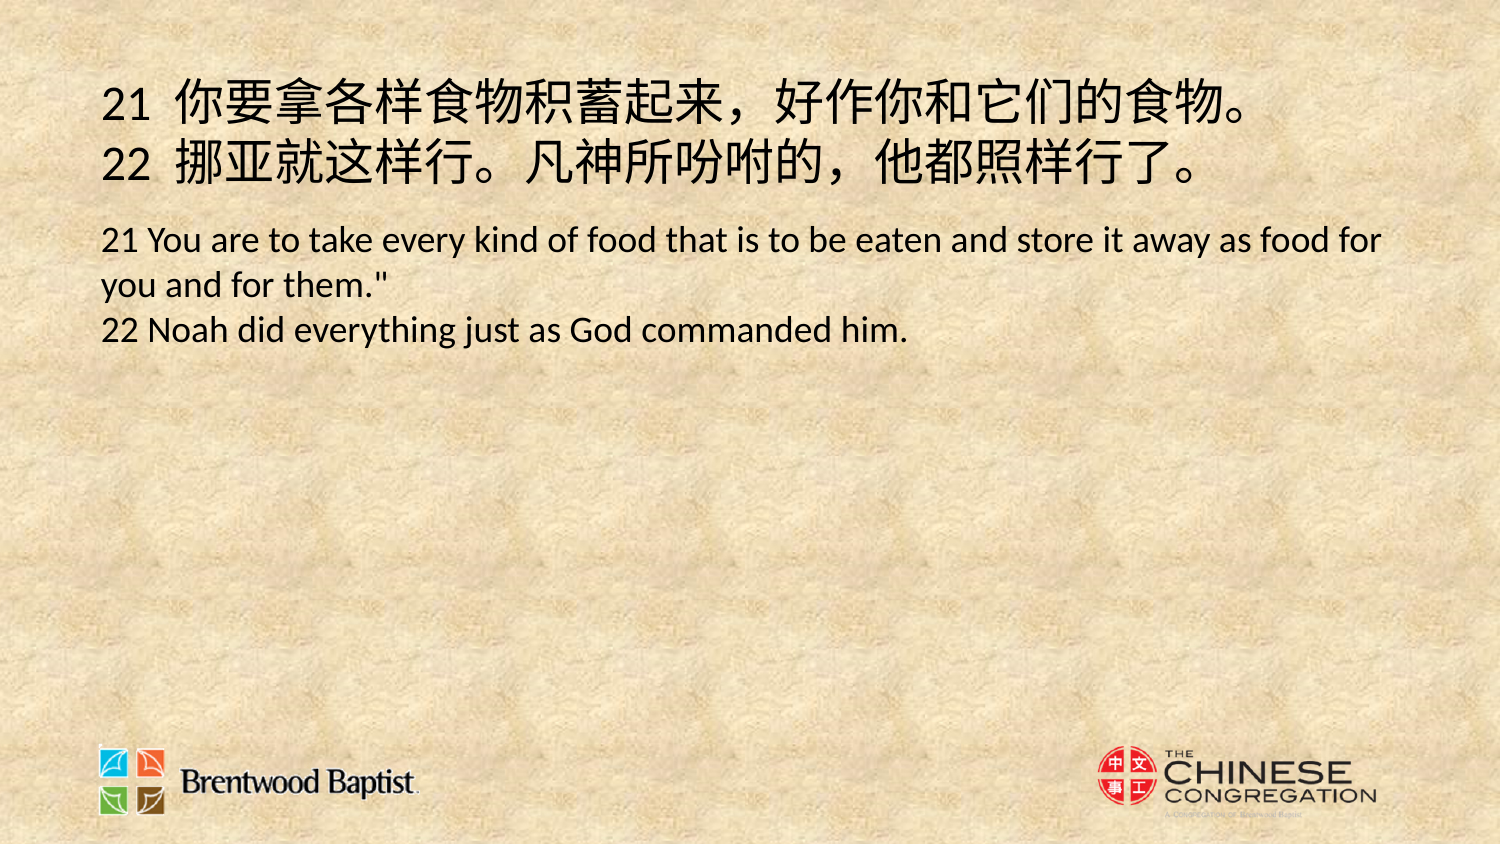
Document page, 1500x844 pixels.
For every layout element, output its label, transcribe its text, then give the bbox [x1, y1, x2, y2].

picture [0, 0, 1500, 844]
text_box 21 你要拿各样食物积蓄起来，好作你和它们的食物。 22 挪亚就这样行。凡神所吩咐的，他都照样行了。 21 You are to take every kind of food that is to be eaten and store it away as food for you and for them." 22 Noah did everything just as God commanded him. [85, 62, 1407, 403]
